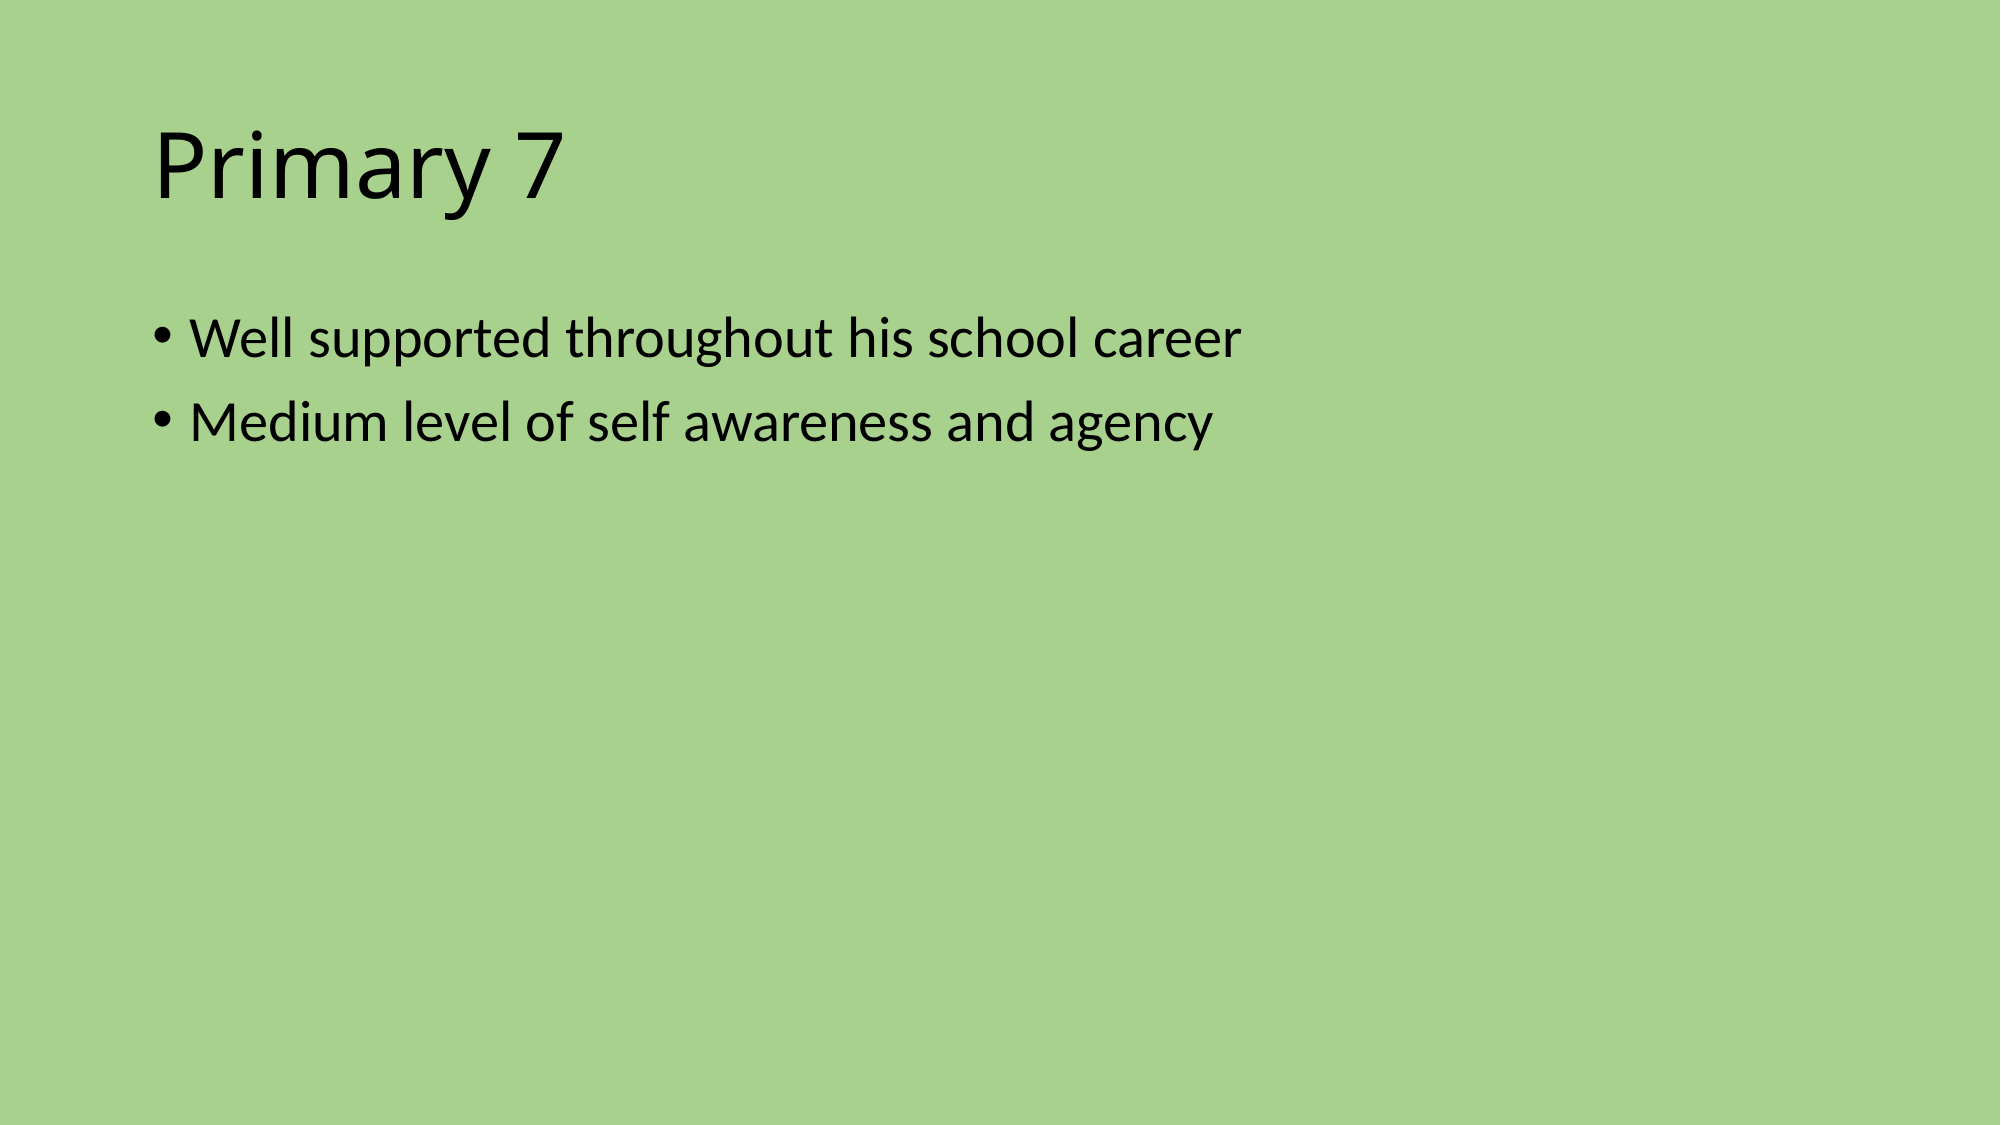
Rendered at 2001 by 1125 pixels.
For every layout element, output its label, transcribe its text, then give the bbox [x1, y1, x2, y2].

list Well supported throughout his school career Medium level of self awareness and agency [137, 299, 1863, 1014]
title Primary 7 [137, 59, 1863, 278]
